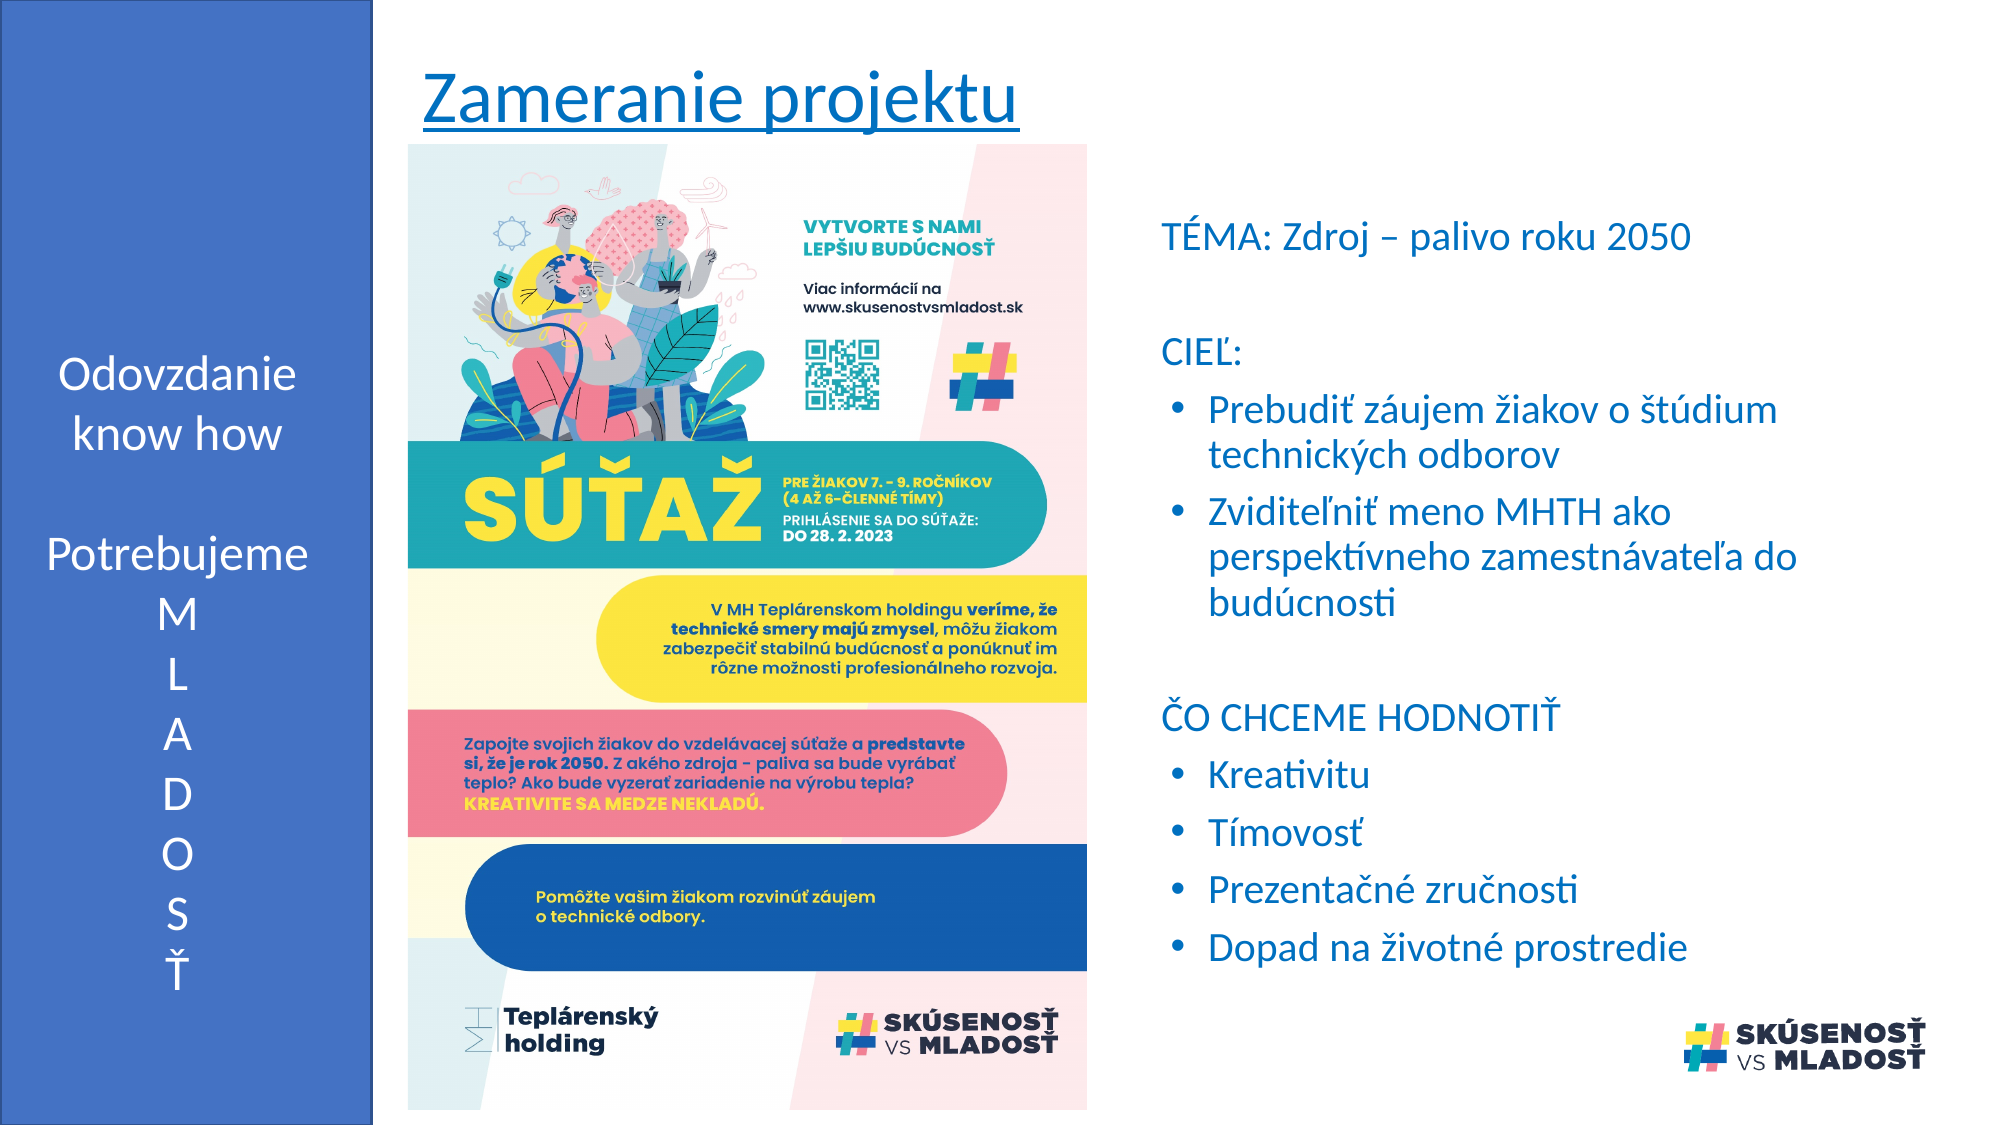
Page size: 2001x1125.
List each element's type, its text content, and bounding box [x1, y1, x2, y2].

picture [1654, 1004, 1988, 1091]
text_box TÉMA: Zdroj – palivo roku 2050 CIEĽ: Prebudiť záujem žiakov o štúdium technických odborov Zviditeľniť meno MHTH ako perspektívneho zamestnávateľa do budúcnosti ČO CHCEME HODNOTIŤ Kreativitu Tímovosť Prezentačné zručnosti Dopad na životné prostredie [1146, 144, 1821, 1084]
picture [0, 0, 373, 1125]
text_box Zameranie projektu [407, 40, 1679, 145]
picture [407, 144, 1087, 1110]
